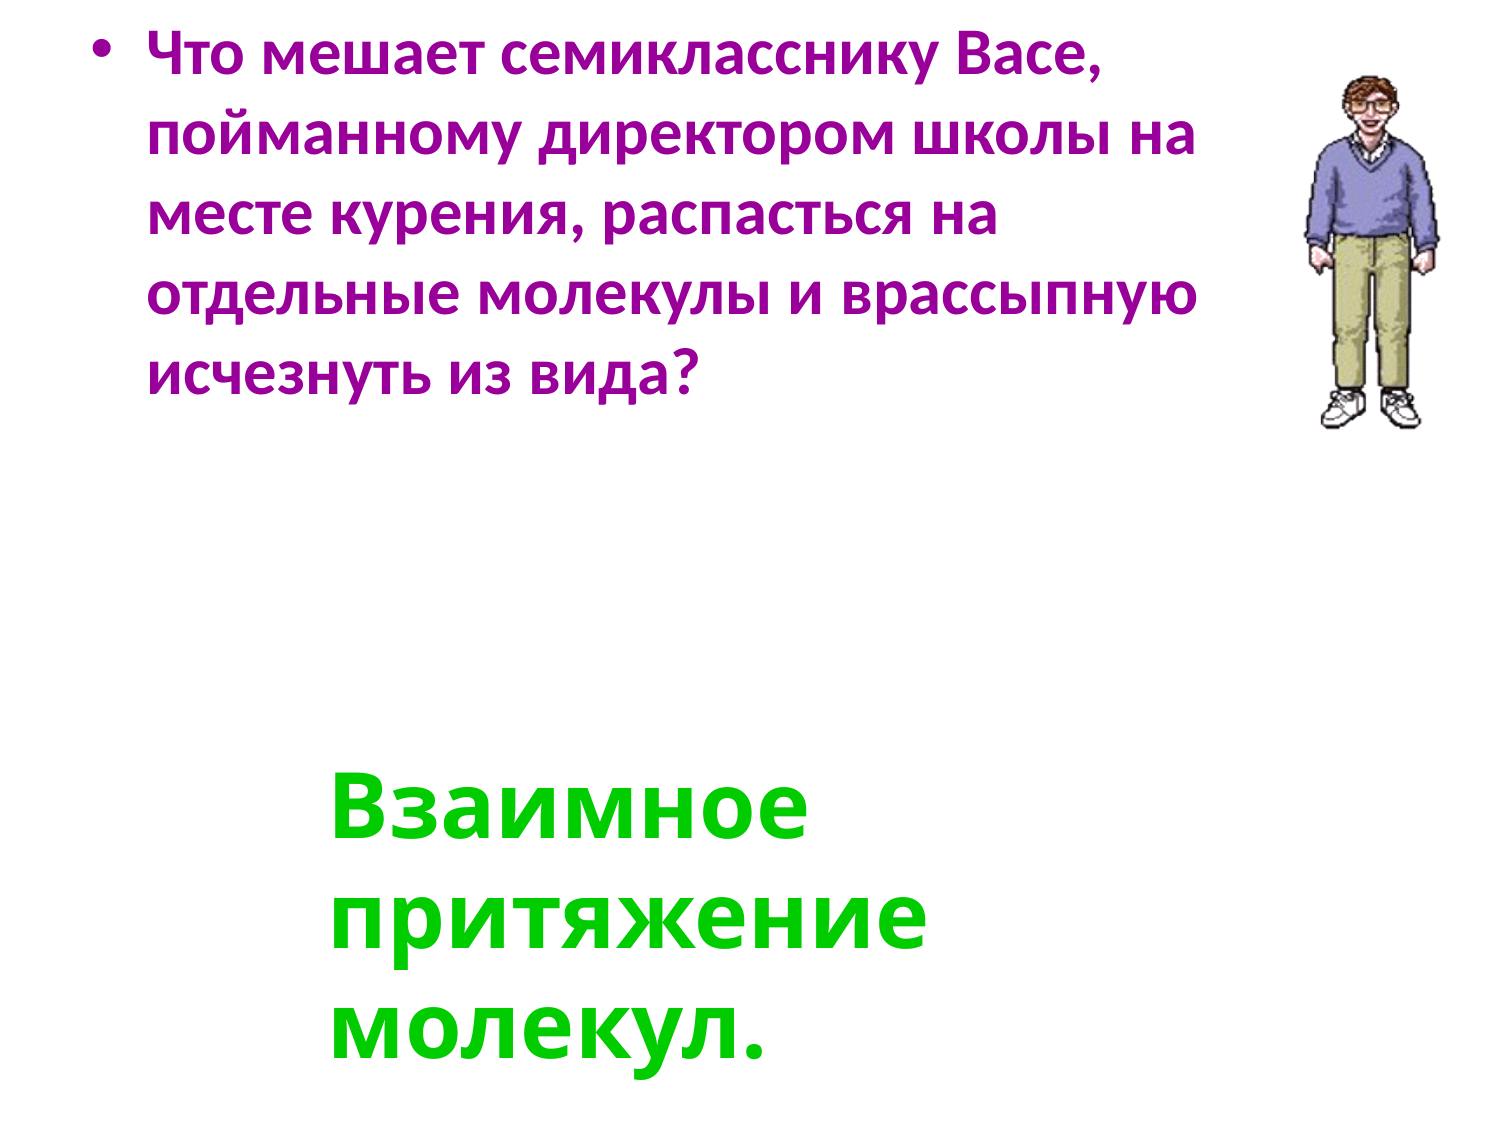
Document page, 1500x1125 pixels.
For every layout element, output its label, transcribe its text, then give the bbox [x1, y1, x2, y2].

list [1293, 66, 1447, 436]
text_box Взаимное притяжение молекул. [312, 739, 1380, 1085]
list Что мешает семикласснику Васе, пойманному директором школы на месте курения, распасться на отдельные молекулы и врассыпную исчезнуть из вида? [74, 0, 1259, 729]
